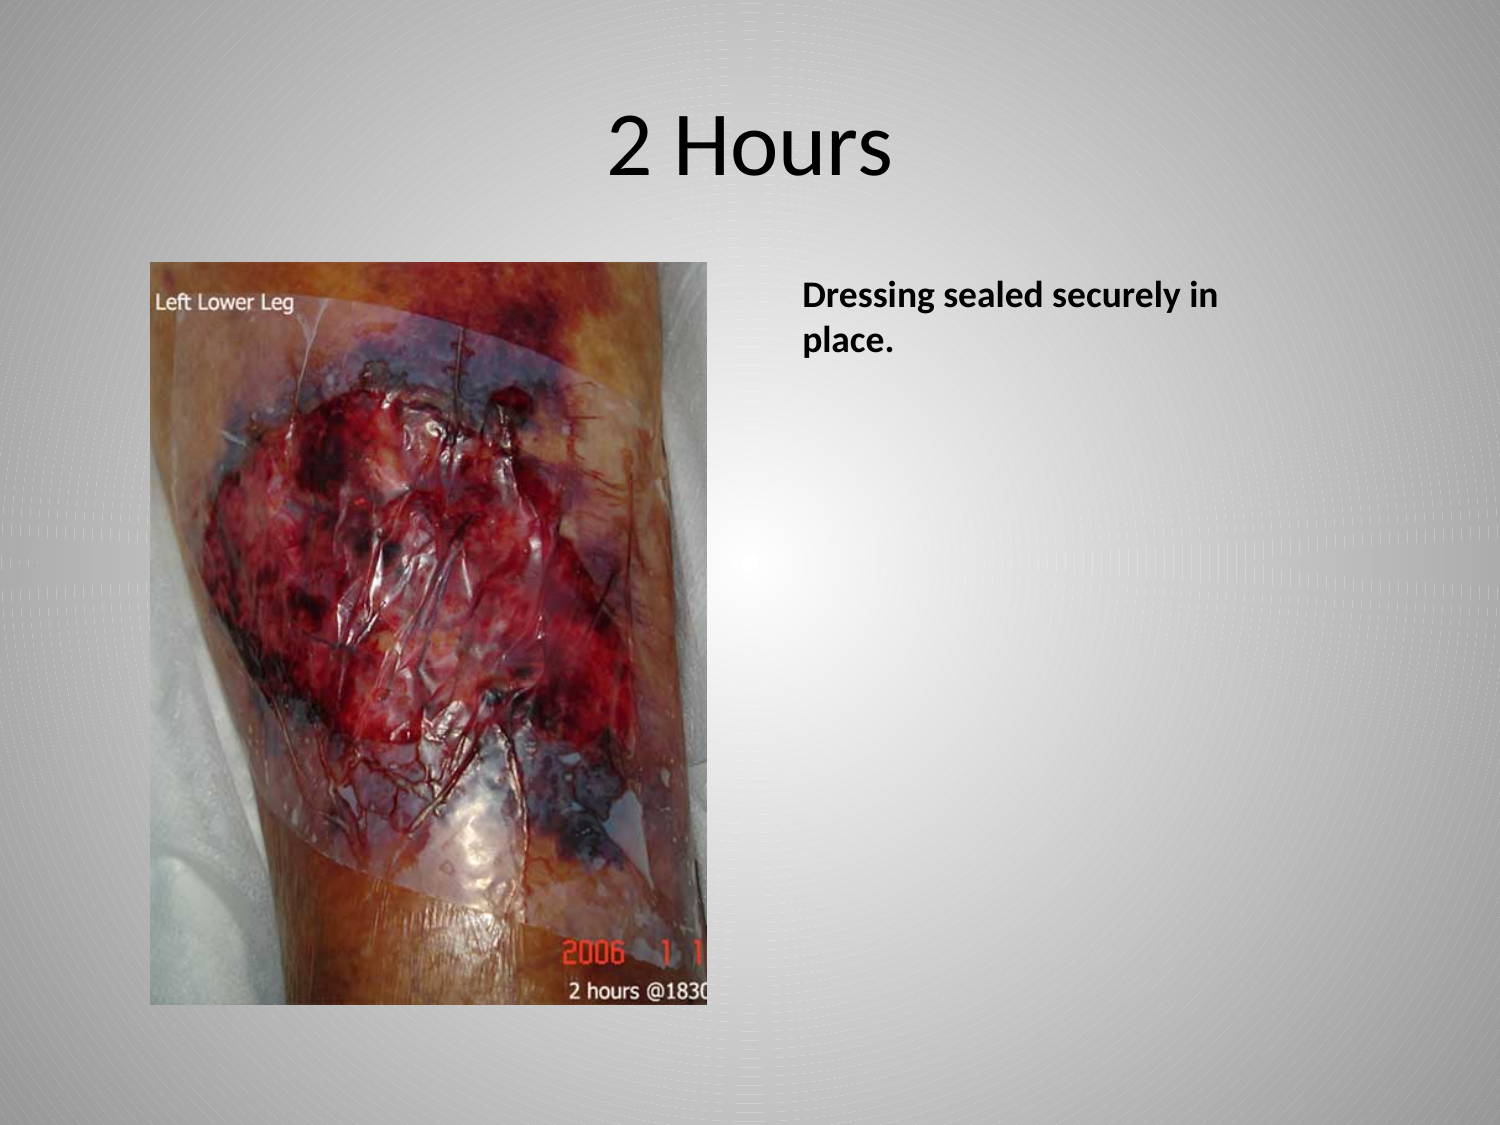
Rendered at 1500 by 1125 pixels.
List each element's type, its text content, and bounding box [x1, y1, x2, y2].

title 2 Hours [75, 45, 1425, 233]
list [149, 262, 708, 1006]
text_box Dressing sealed securely in place. [787, 262, 1275, 413]
